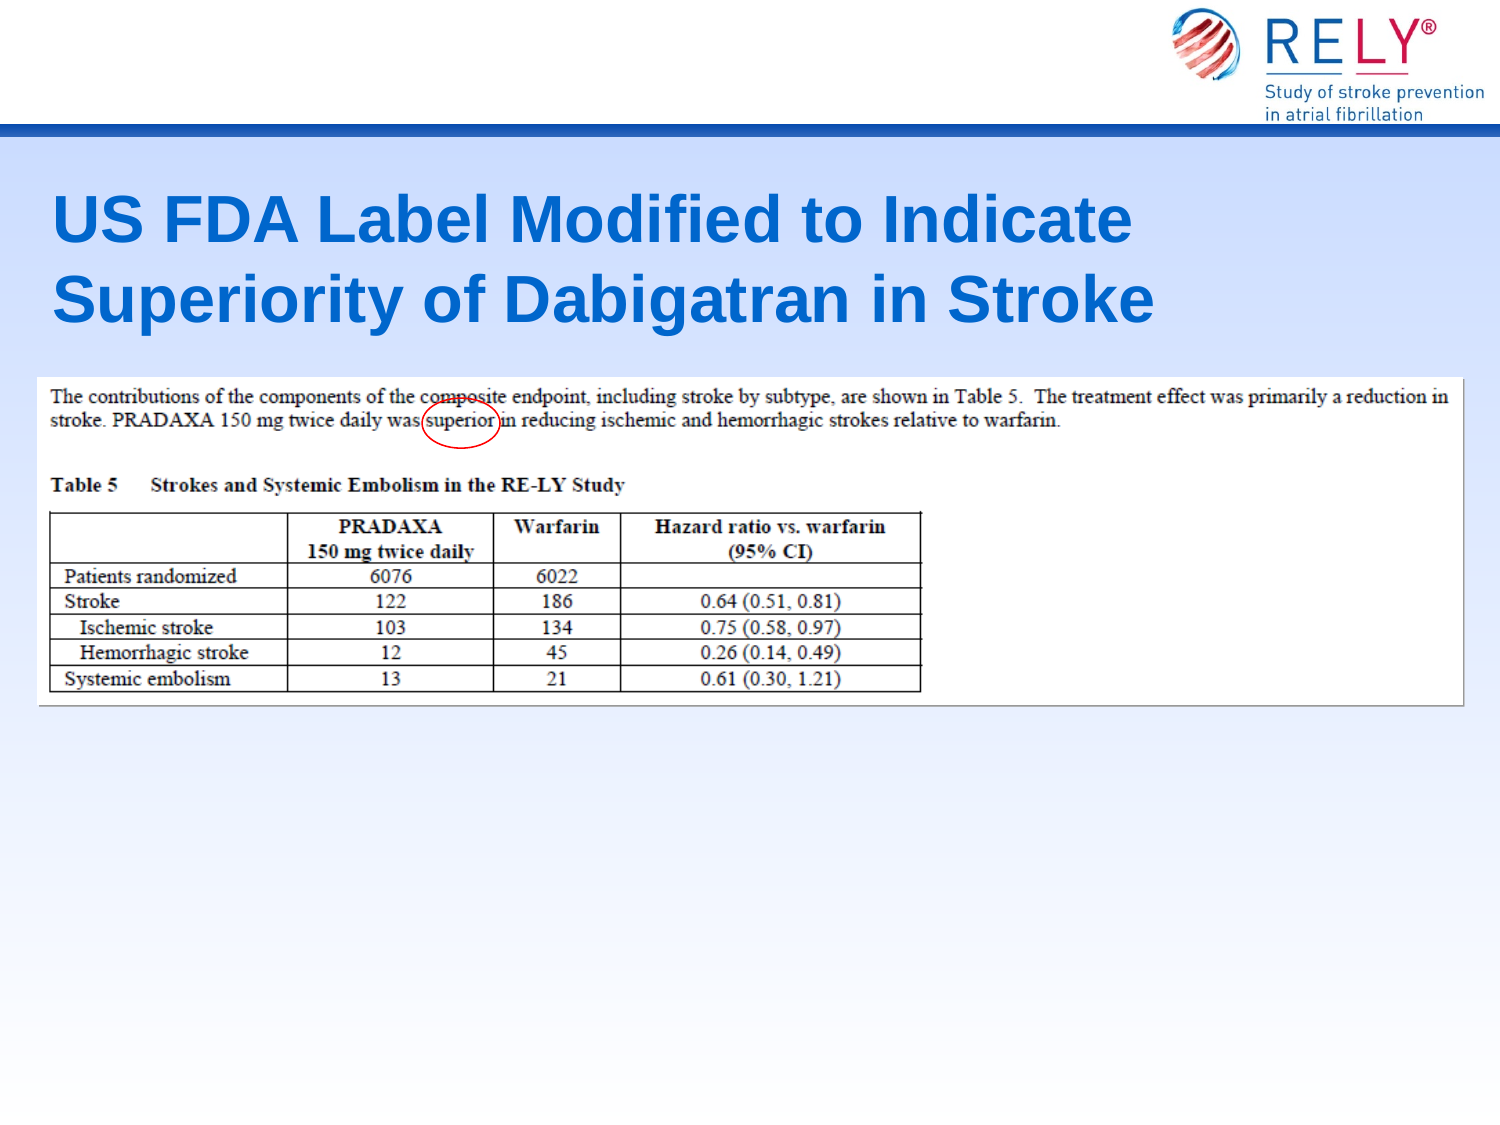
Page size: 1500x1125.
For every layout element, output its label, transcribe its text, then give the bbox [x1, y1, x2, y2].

title US FDA Label Modified to Indicate Superiority of Dabigatran in Stroke [37, 162, 1463, 350]
picture [37, 377, 1463, 705]
picture [0, 0, 1500, 124]
